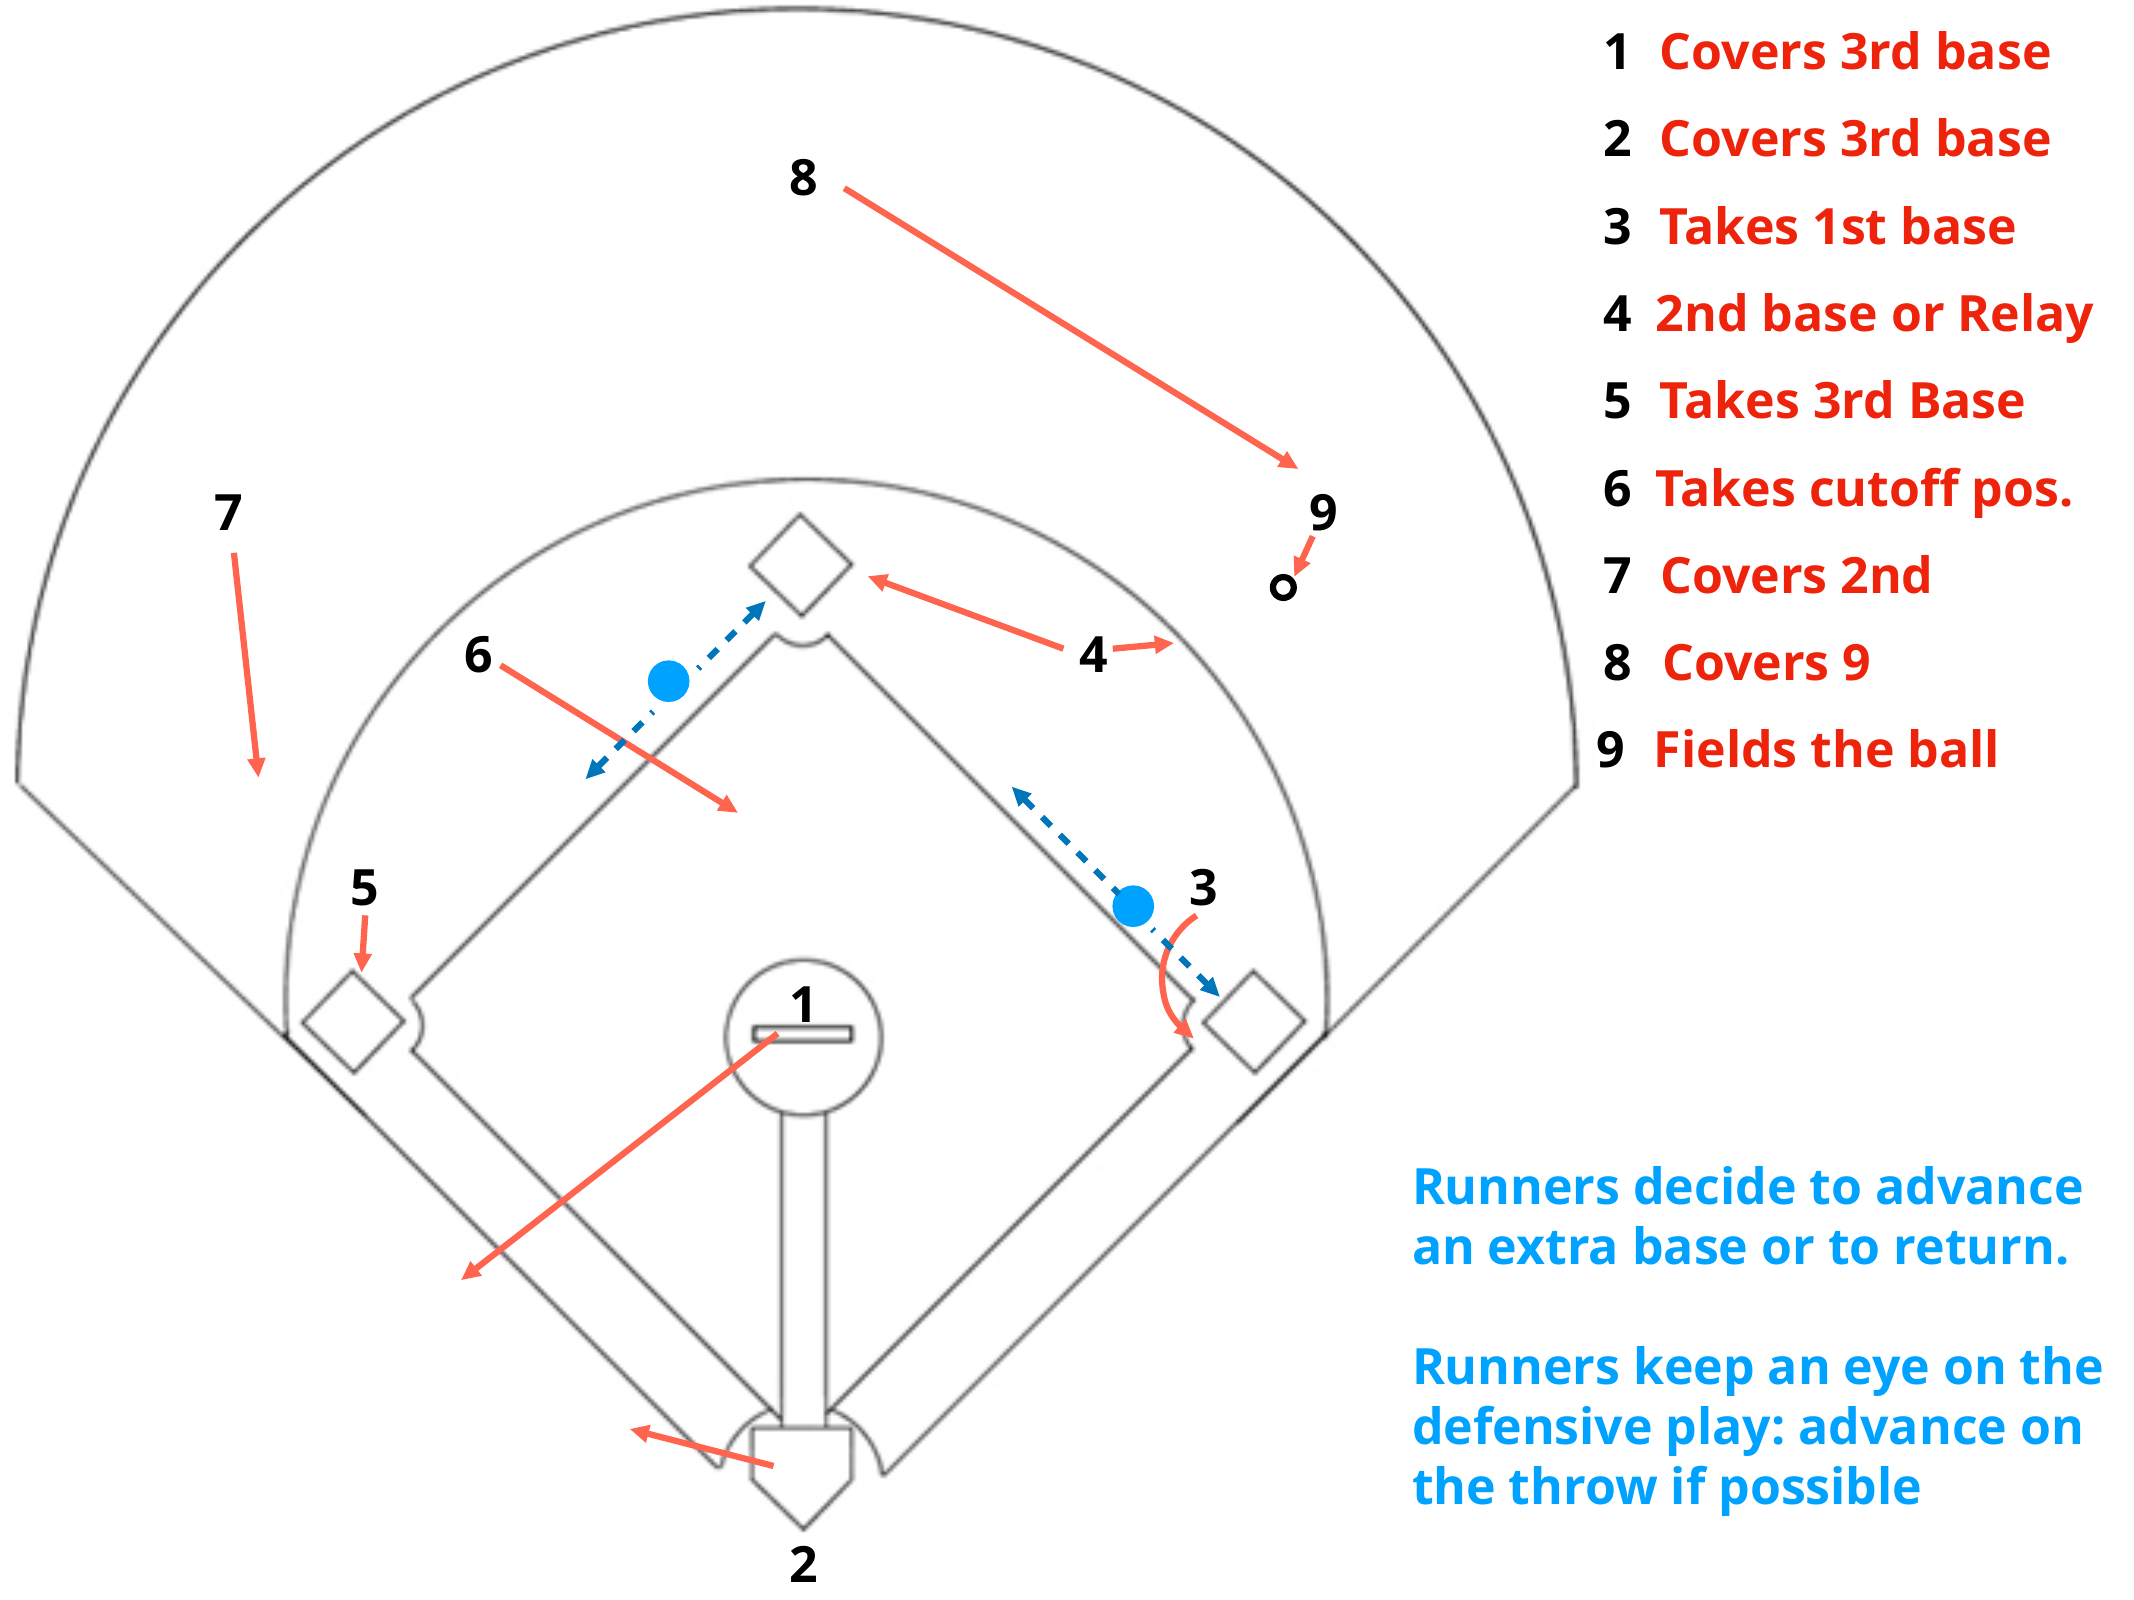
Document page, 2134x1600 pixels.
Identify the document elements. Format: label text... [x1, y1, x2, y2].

text_box Covers 2nd [1725, 535, 1942, 612]
text_box Runners decide to advance an extra base or to return. Runners keep an eye on the defensive play: advance on the throw if possible [1725, 1145, 2113, 1523]
picture [0, 0, 1725, 1567]
text_box Fields the ball [1725, 709, 2009, 787]
text_box 2 [781, 1567, 827, 1600]
text_box Covers 9 [1725, 622, 1880, 699]
text_box Takes 1st base [1725, 185, 2026, 263]
text_box Covers 3rd base [1725, 98, 2060, 176]
text_box Takes cutoff pos. [1725, 447, 2083, 525]
text_box Takes 3rd Base [1725, 360, 2035, 437]
text_box Covers 3rd base [1725, 11, 2060, 88]
text_box 2nd base or Relay [1725, 273, 2103, 350]
